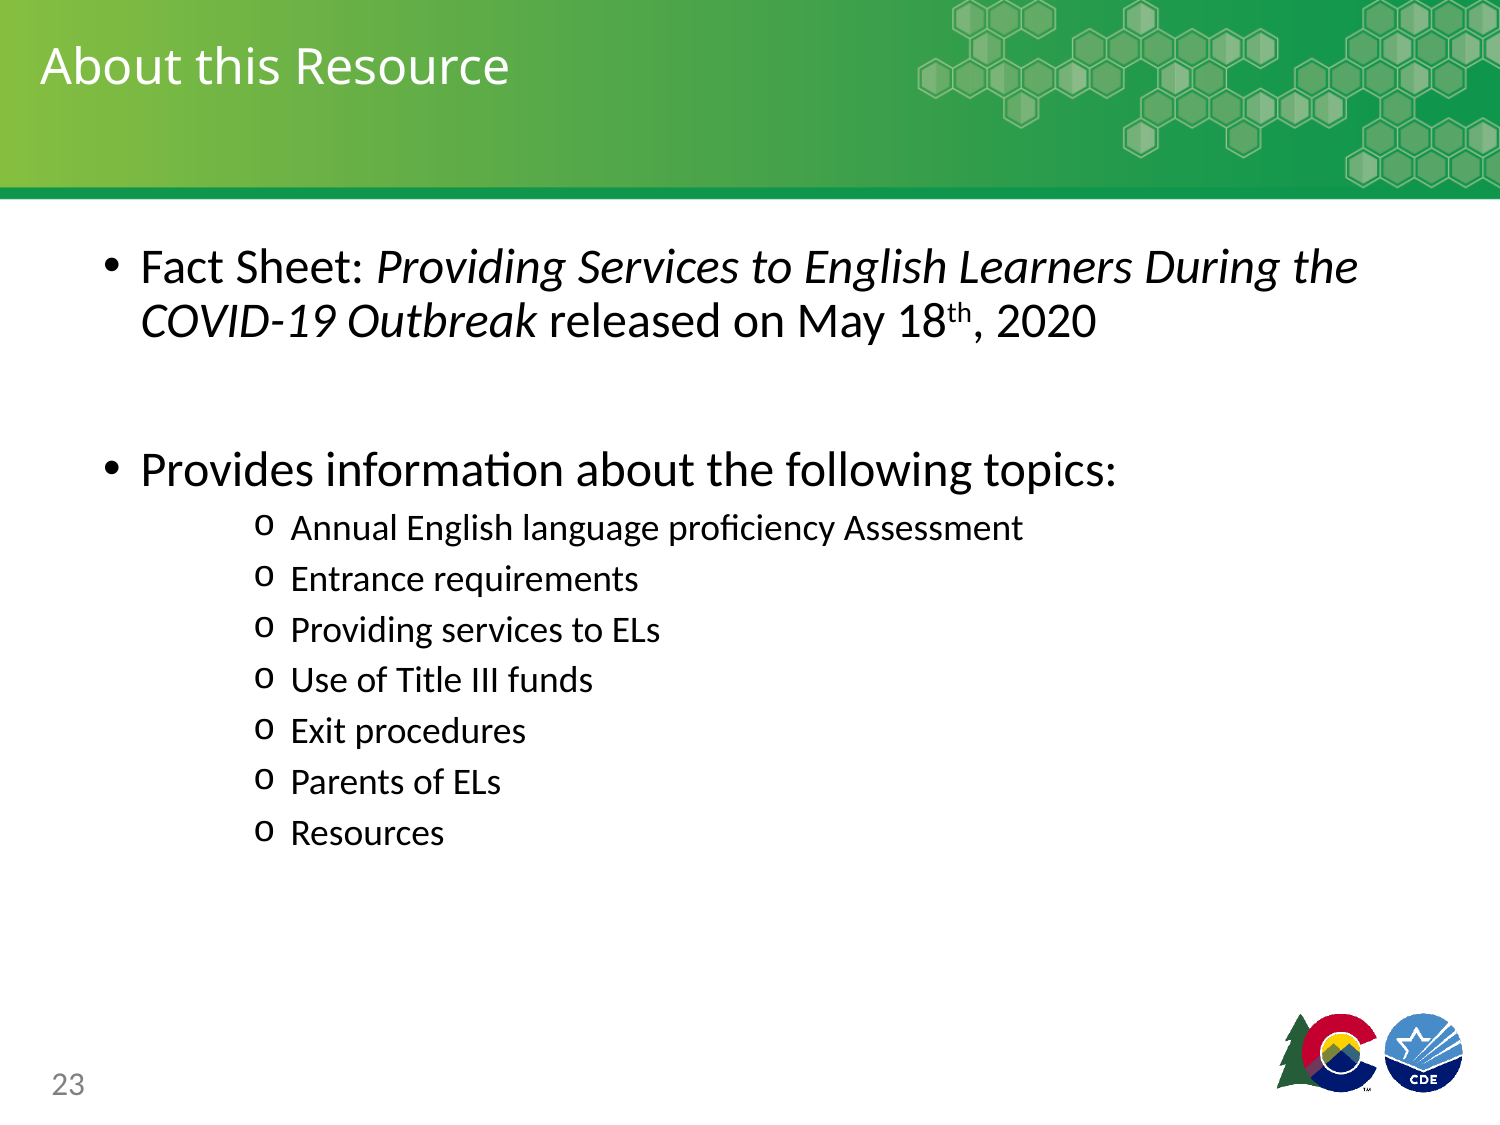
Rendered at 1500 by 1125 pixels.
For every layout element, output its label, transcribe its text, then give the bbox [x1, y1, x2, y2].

list Fact Sheet: Providing Services to English Learners During the COVID-19 Outbreak released on May 18th, 2020 Provides information about the following topics: Annual English language proficiency Assessment Entrance requirements Providing services to ELs Use of Title III funds Exit procedures Parents of ELs Resources [103, 239, 1397, 1002]
slide_number 23 [36, 1054, 375, 1115]
title About this Resource [40, 41, 1038, 166]
picture [1275, 1012, 1463, 1093]
picture [0, 0, 1500, 200]
